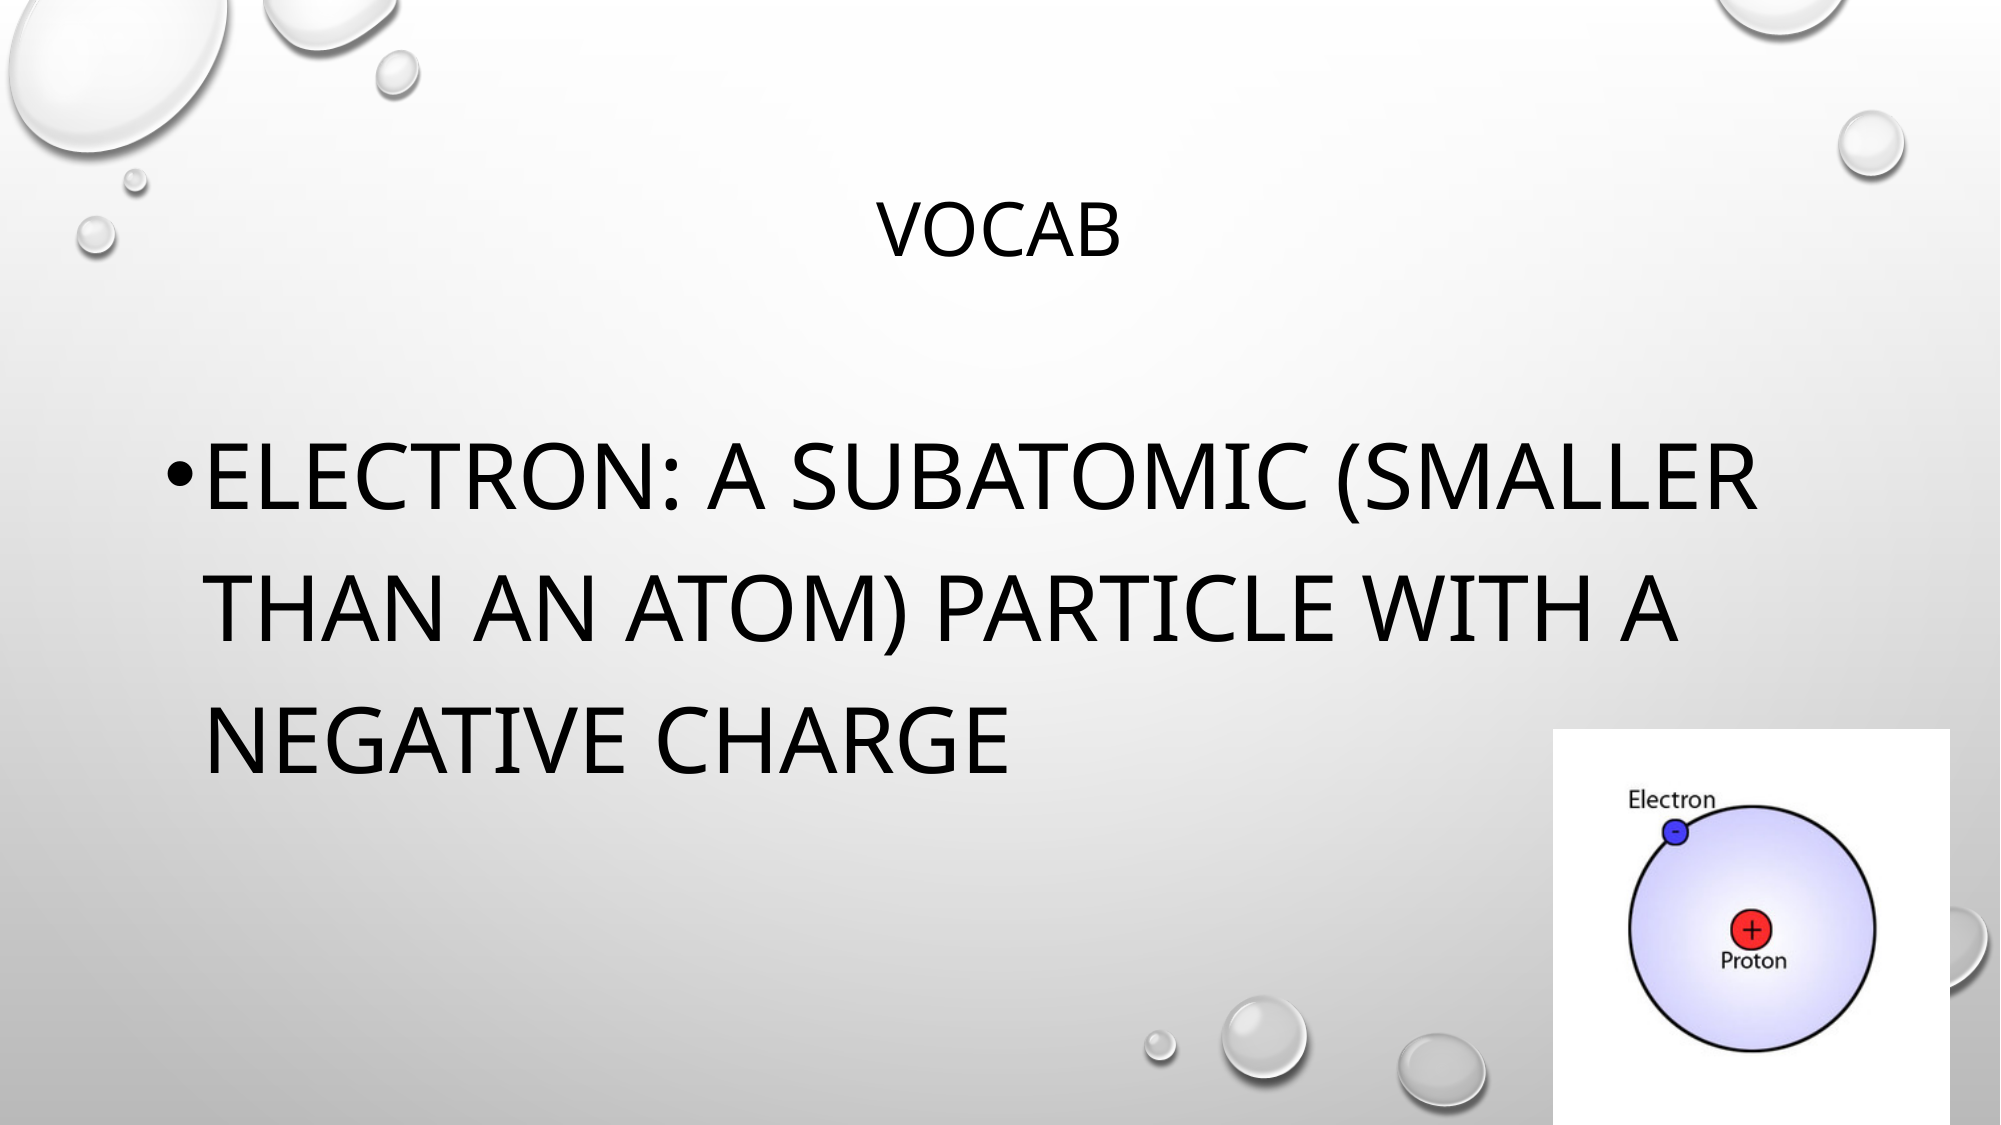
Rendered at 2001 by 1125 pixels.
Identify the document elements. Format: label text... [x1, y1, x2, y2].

picture [0, 0, 2000, 1125]
list Electron: a subatomic (smaller than an atom) particle with a negative charge [149, 388, 1850, 950]
title Vocab [149, 101, 1851, 364]
